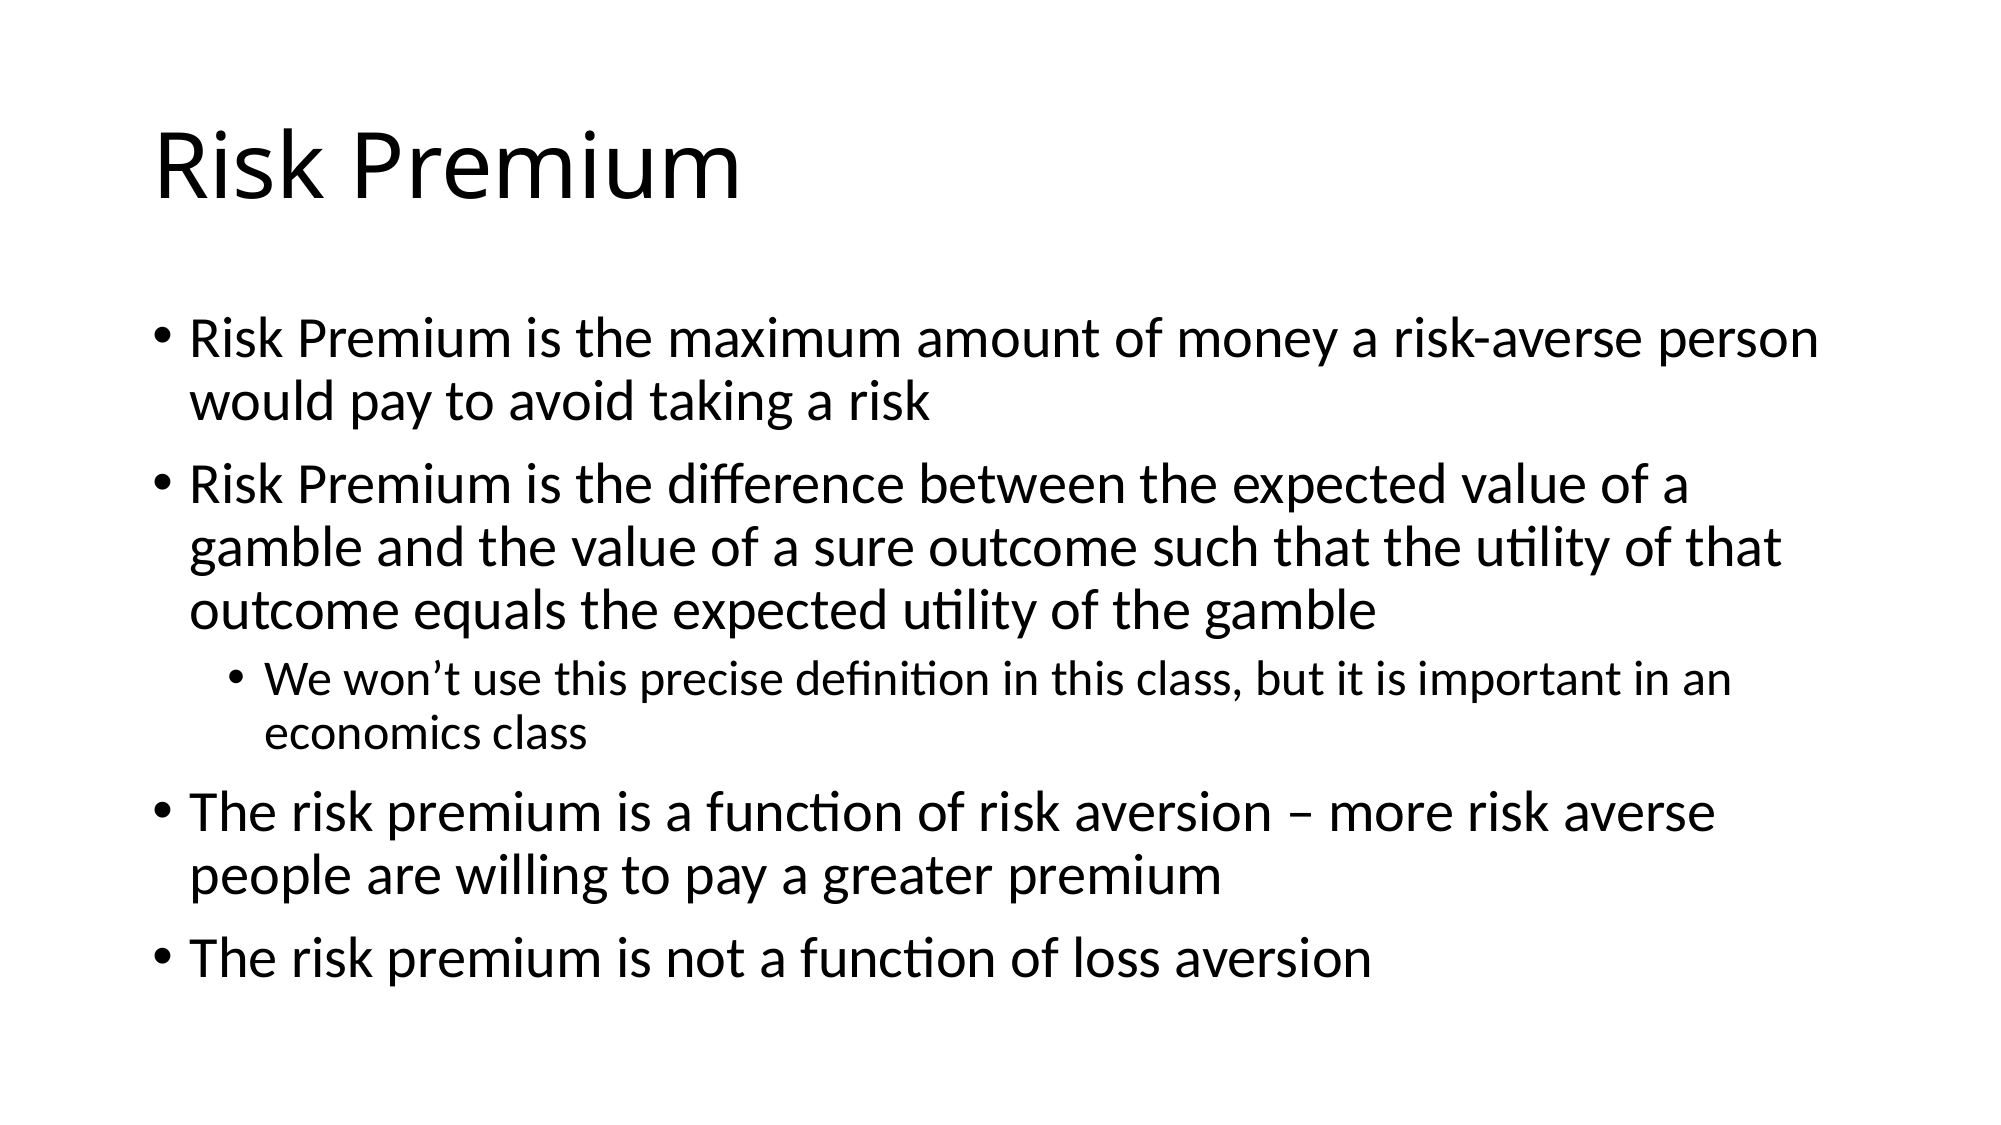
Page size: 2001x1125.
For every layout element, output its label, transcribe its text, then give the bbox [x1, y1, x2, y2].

title Risk Premium [137, 59, 1863, 278]
list Risk Premium is the maximum amount of money a risk-averse person would pay to avoid taking a risk Risk Premium is the difference between the expected value of a gamble and the value of a sure outcome such that the utility of that outcome equals the expected utility of the gamble We won’t use this precise definition in this class, but it is important in an economics class The risk premium is a function of risk aversion – more risk averse people are willing to pay a greater premium The risk premium is not a function of loss aversion [137, 299, 1863, 1014]
